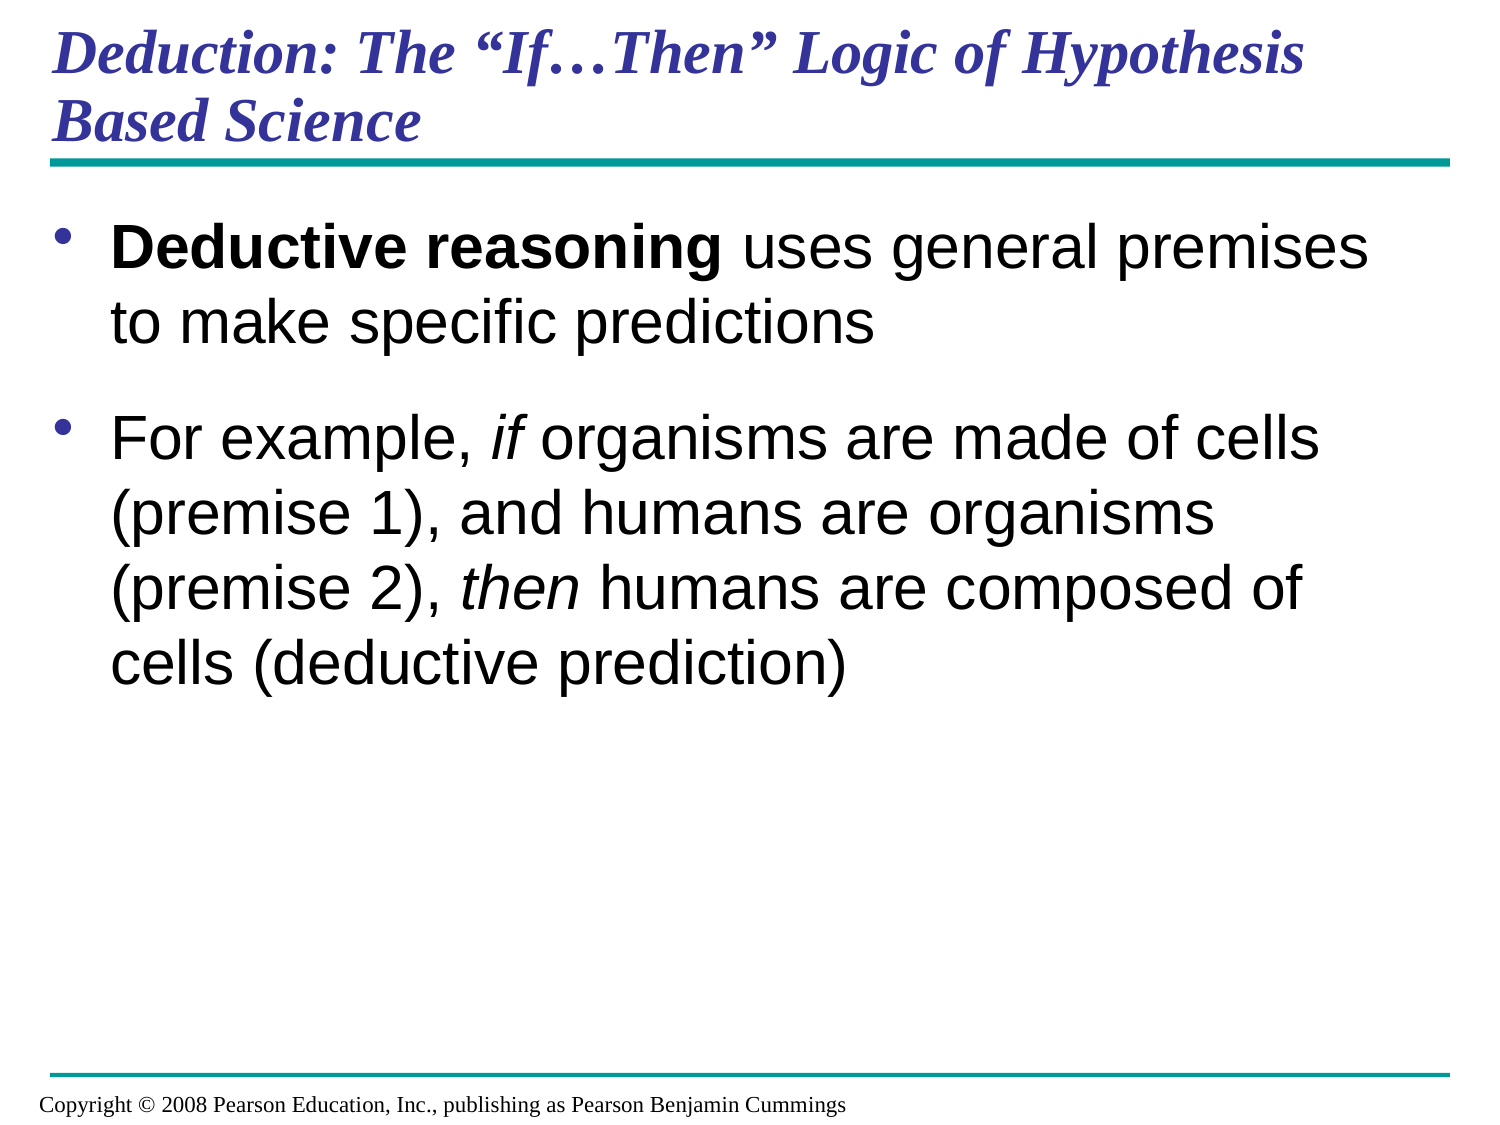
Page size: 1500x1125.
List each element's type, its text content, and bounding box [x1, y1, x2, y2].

text_box Copyright © 2008 Pearson Education, Inc., publishing as Pearson Benjamin Cummings [24, 1082, 925, 1125]
title Deduction: The “If…Then” Logic of Hypothesis Based Science [37, 12, 1438, 163]
list Deductive reasoning uses general premises to make specific predictions For example, if organisms are made of cells (premise 1), and humans are organisms (premise 2), then humans are composed of cells (deductive prediction) [37, 198, 1438, 729]
